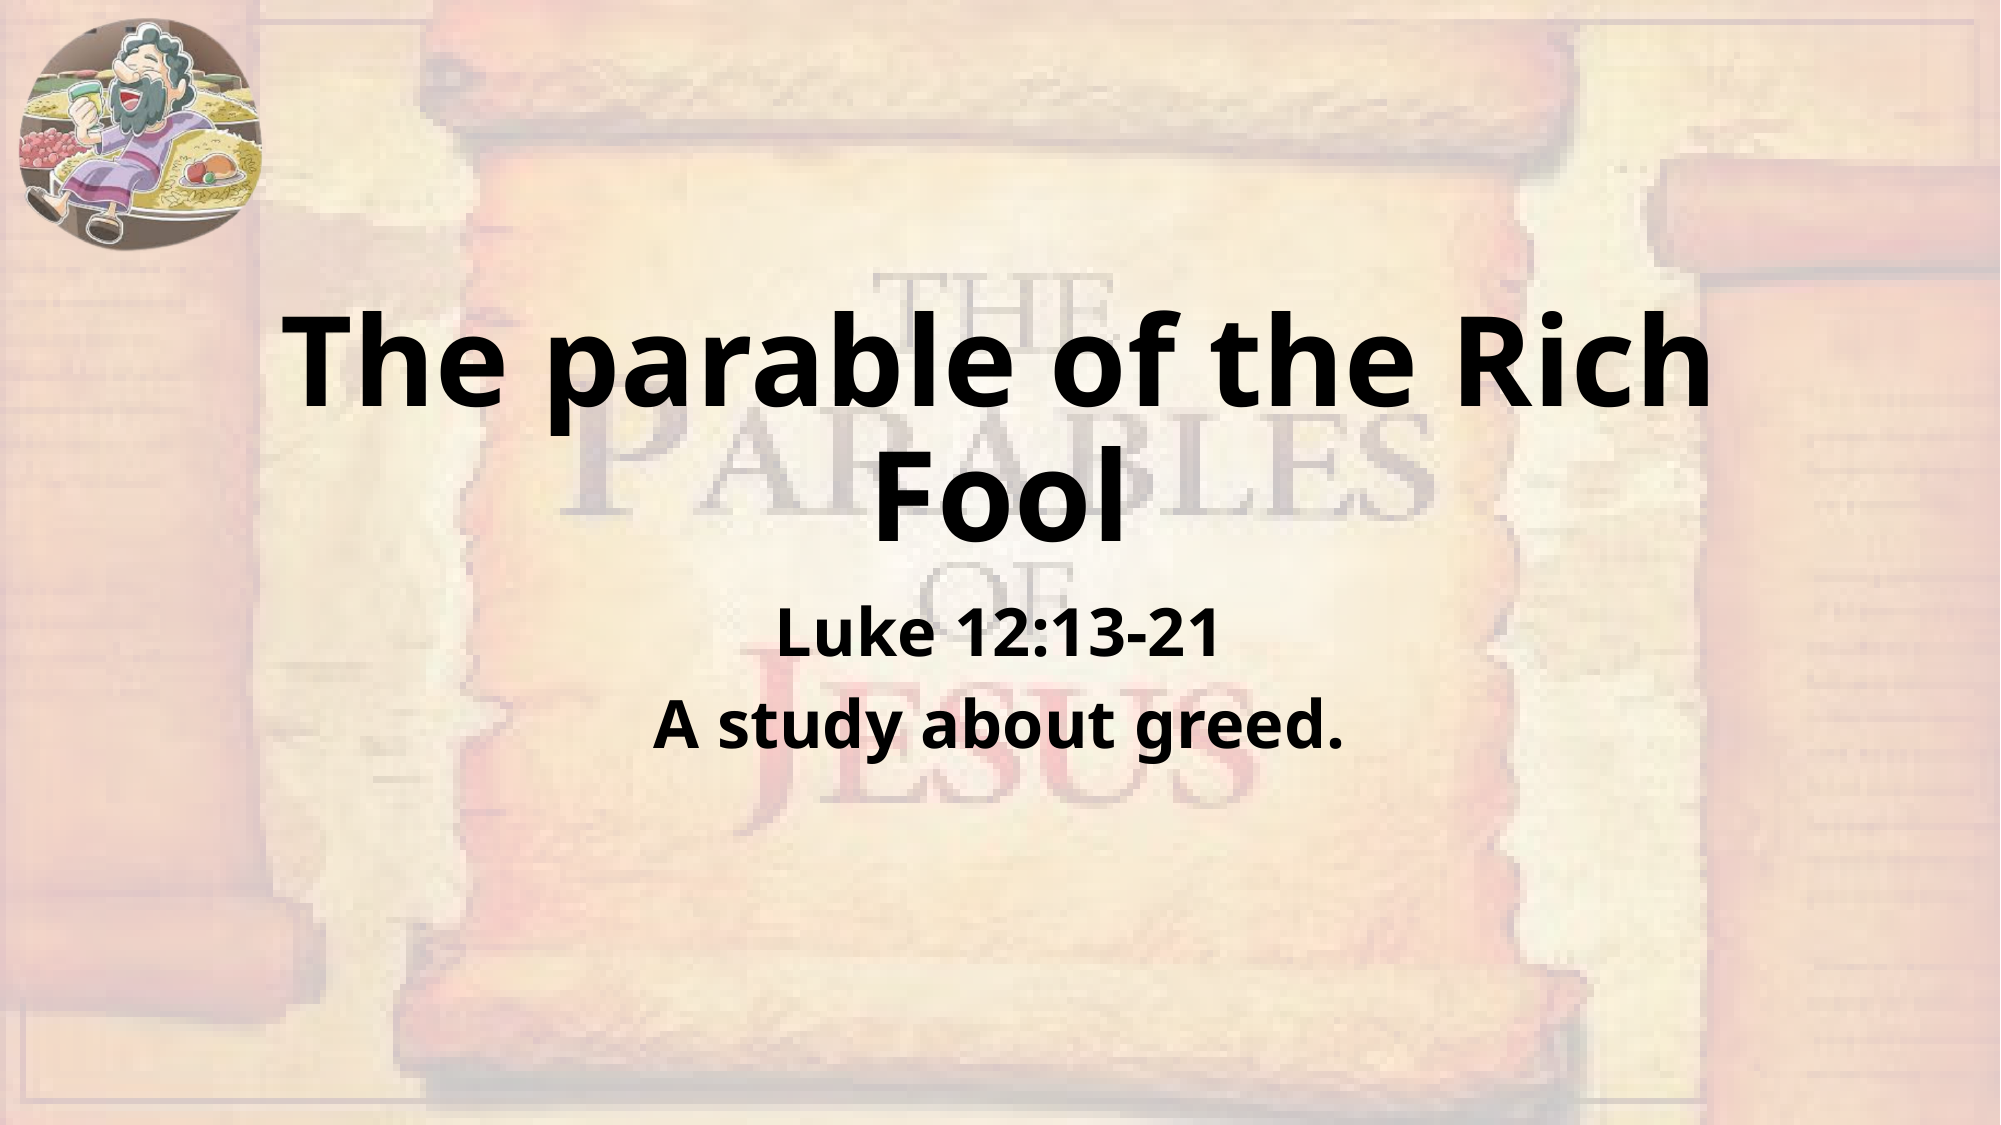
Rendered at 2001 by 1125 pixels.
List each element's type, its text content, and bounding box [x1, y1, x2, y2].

subtitle Luke 12:13-21 A study about greed. [249, 590, 1750, 863]
title The parable of the Rich Fool [249, 184, 1750, 576]
picture [13, 16, 270, 255]
